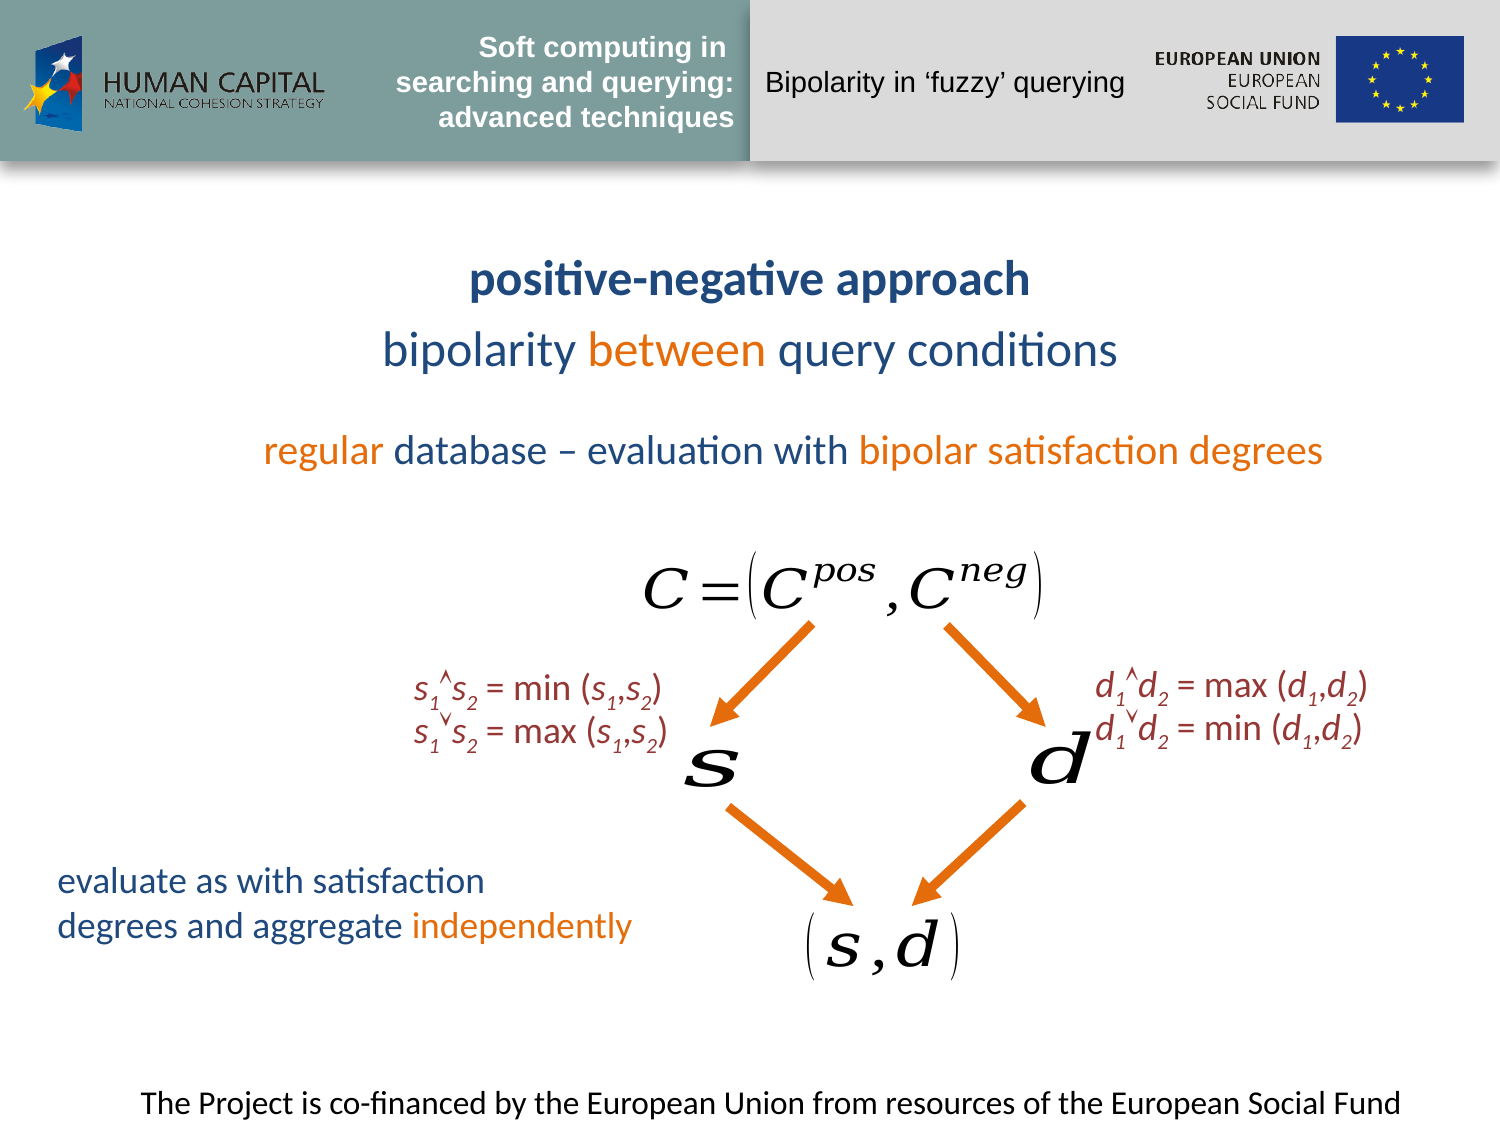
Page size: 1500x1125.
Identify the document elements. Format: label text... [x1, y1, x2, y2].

picture [15, 23, 326, 133]
text_box positive-negative approach [454, 237, 1046, 309]
text_box d1d2 = min (d1,d2) [1080, 695, 1379, 762]
text_box bipolarity between query conditions [367, 309, 1133, 384]
picture [1154, 36, 1465, 123]
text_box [911, 802, 1024, 907]
text_box The Project is co-financed by the European Union from resources of the European Social Fund [125, 1073, 1418, 1125]
text_box d1d2 = max (d1,d2) [1080, 652, 1384, 719]
text_box regular database – evaluation with bipolar satisfaction degrees [248, 415, 1339, 481]
title Soft computing in searching and querying: advanced techniques [0, 0, 750, 161]
text_box s1s2 = max (s1,s2) [399, 699, 684, 765]
text_box s1s2 = min (s1,s2) [399, 656, 678, 699]
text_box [946, 625, 1046, 728]
text_box evaluate as with satisfaction degrees and aggregate independently [42, 848, 648, 999]
list Bipolarity in ‘fuzzy’ querying [750, 0, 1500, 161]
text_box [709, 623, 813, 728]
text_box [727, 806, 854, 907]
